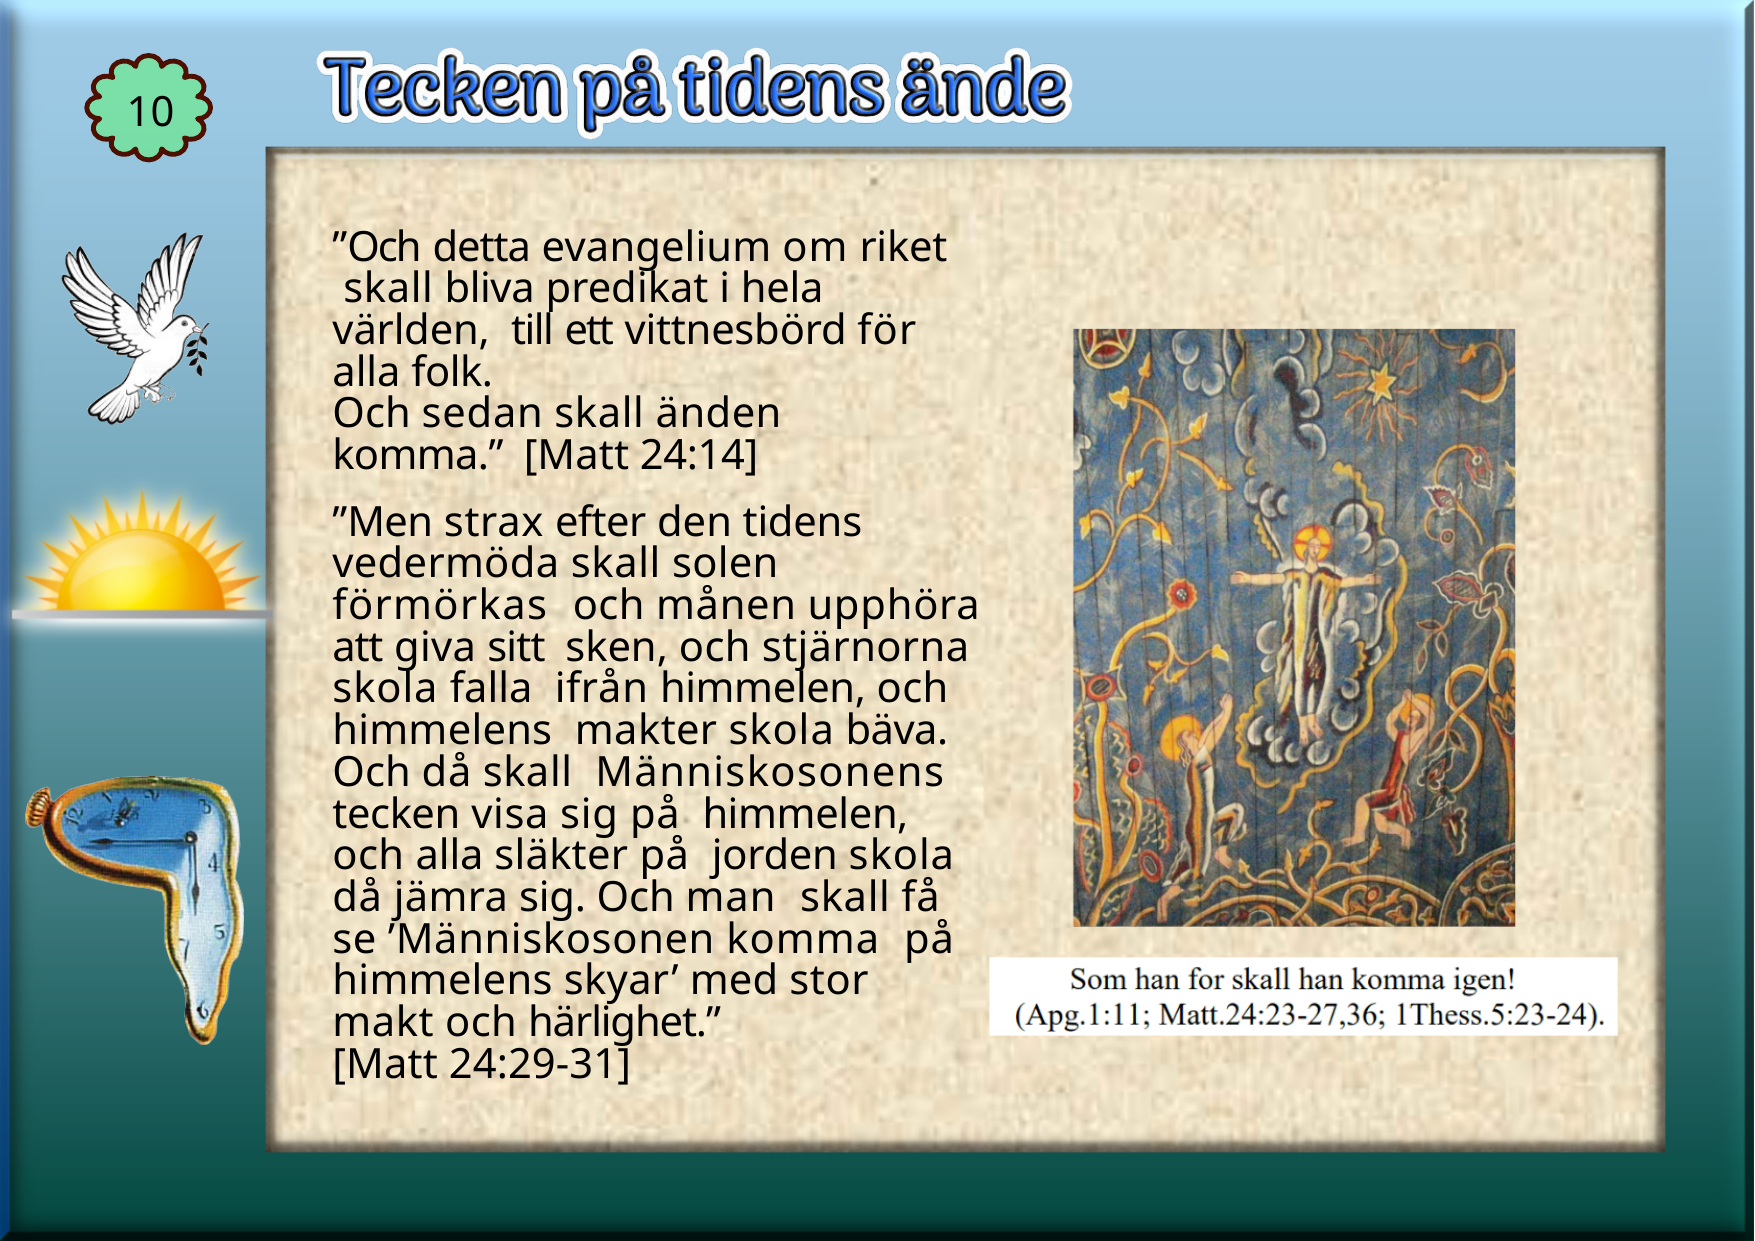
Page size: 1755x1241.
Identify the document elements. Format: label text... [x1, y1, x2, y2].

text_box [989, 326, 1618, 1037]
text_box 10 ”Och detta evangelium om riket skall bliva predikat i hela världen, till ett vittnesbörd för alla folk. Och sedan skall änden komma.” [Matt 24:14] ”Men strax efter den tidens vedermöda skall solen förmörkas och månen upphöra att giva sitt sken, och stjärnorna skola falla ifrån himmelen, och himmelens makter skola bäva. Och då skall Människosonens tecken visa sig på himmelen, och alla släkter på jorden skola då jämra sig. Och man skall få se ’Människosonen komma på himmelens skyar’ med stor makt och härlighet.” [Matt 24:29-31] [124, 82, 312, 145]
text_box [0, 146, 1667, 1153]
picture [24, 776, 244, 1046]
picture [0, 0, 1754, 1241]
